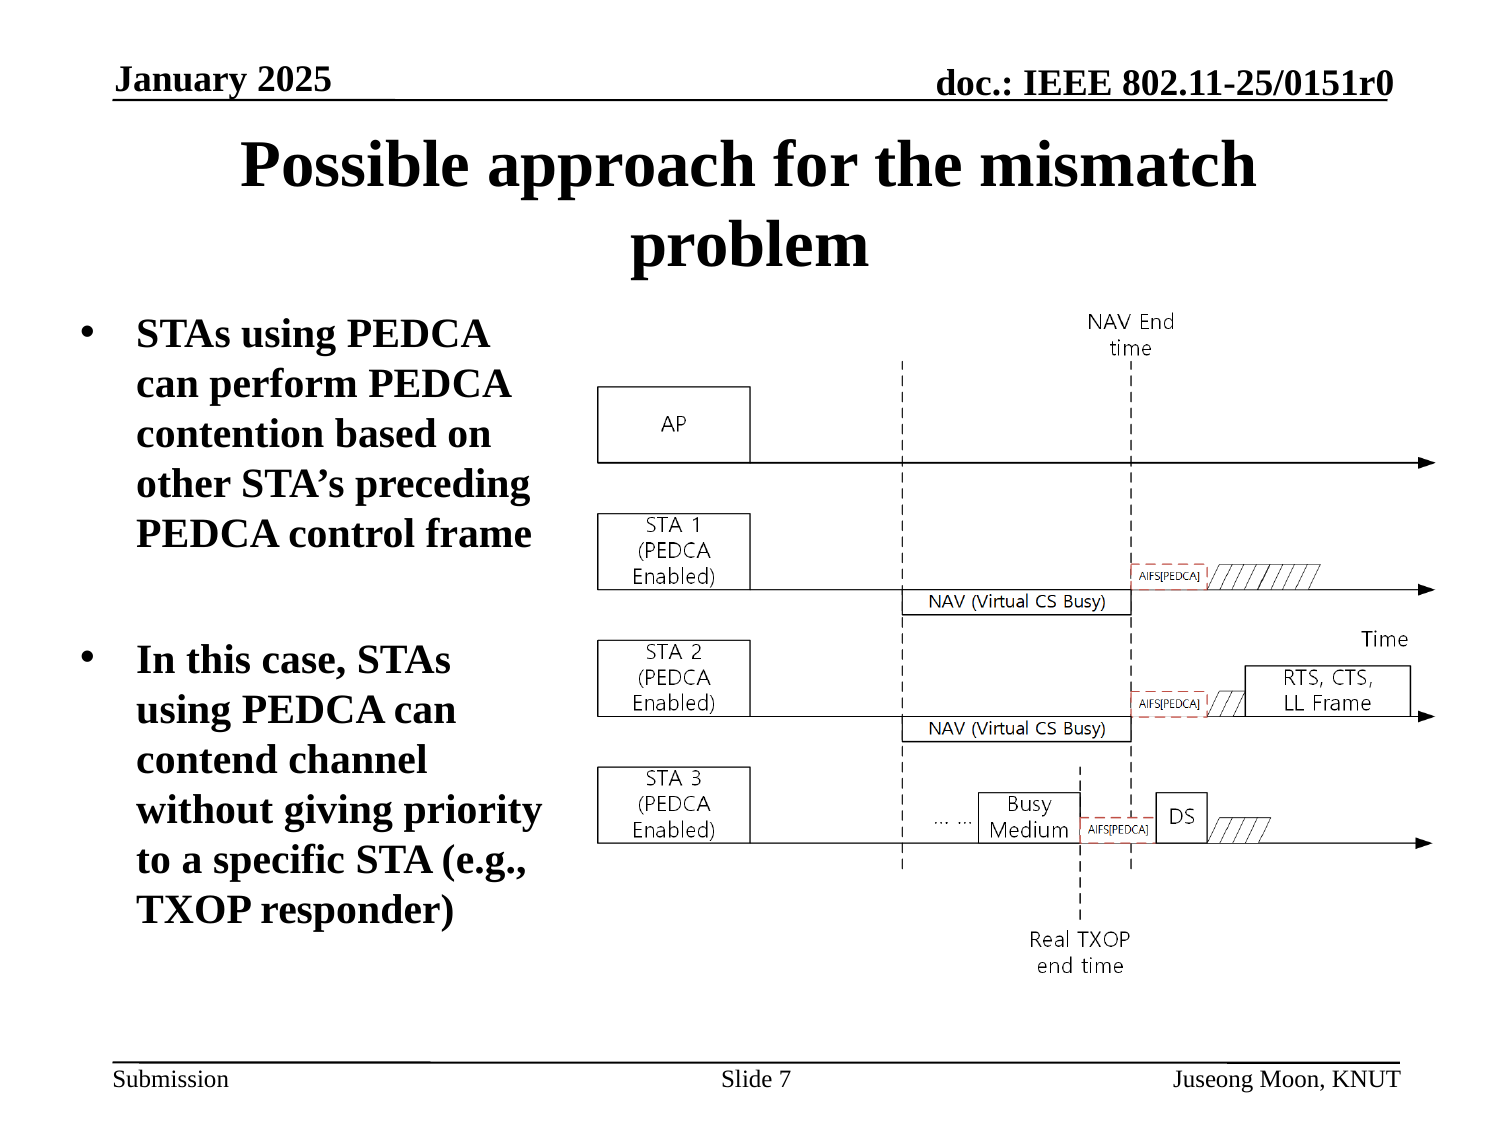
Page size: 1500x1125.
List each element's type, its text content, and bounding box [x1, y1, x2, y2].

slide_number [114, 54, 423, 100]
picture [596, 300, 1436, 990]
list STAs using PEDCA can perform PEDCA contention based on other STA’s preceding PEDCA control frame In this case, STAs using PEDCA can contend channel without giving priority to a specific STA (e.g., TXOP responder) [64, 298, 562, 1063]
footer Juseong Moon, KNUT [878, 1061, 1402, 1093]
slide_number Slide 7 [712, 1061, 800, 1123]
title Possible approach for the mismatch problem [112, 112, 1388, 288]
